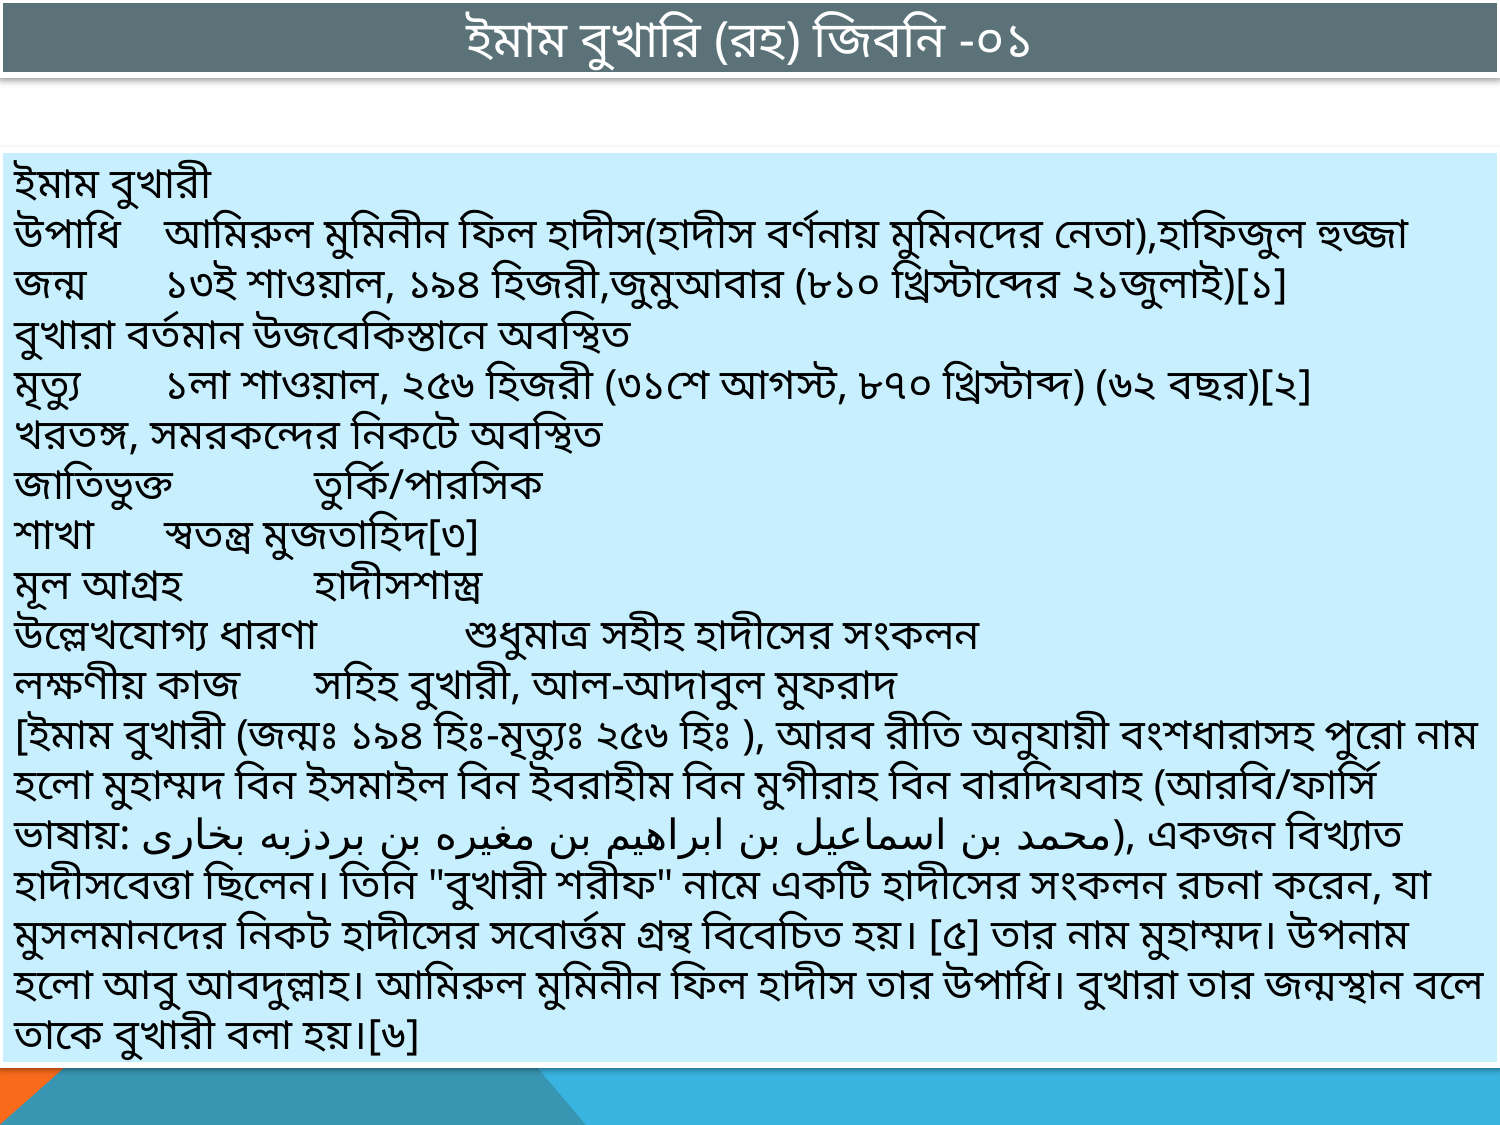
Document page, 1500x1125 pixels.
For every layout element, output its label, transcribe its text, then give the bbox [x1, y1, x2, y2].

text_box ইমাম বুখারী উপাধি আমিরুল মুমিনীন ফিল হাদীস(হাদীস বর্ণনায় মুমিনদের নেতা),হাফিজুল হুজ্জা জন্ম ১৩ই শাওয়াল, ১৯৪ হিজরী,জুমুআবার (৮১০ খ্রিস্টাব্দের ২১জুলাই)[১] বুখারা বর্তমান উজবেকিস্তানে অবস্থিত মৃত্যু ১লা শাওয়াল, ২৫৬ হিজরী (৩১শে আগস্ট, ৮৭০ খ্রিস্টাব্দ) (৬২ বছর)[২] খরতঙ্গ, সমরকন্দের নিকটে অবস্থিত জাতিভুক্ত তুর্কি/পারসিক শাখা স্বতন্ত্র মুজতাহিদ[৩] মূল আগ্রহ হাদীসশাস্ত্র উল্লেখযোগ্য ধারণা শুধুমাত্র সহীহ হাদীসের সংকলন লক্ষণীয় কাজ সহিহ বুখারী, আল-আদাবুল মুফরাদ [ইমাম বুখারী (জন্মঃ ১৯৪ হিঃ-মৃত্যুঃ ২৫৬ হিঃ ), আরব রীতি অনুযায়ী বংশধারাসহ পুরো নাম হলো মুহাম্মদ বিন ইসমাইল বিন ইবরাহীম বিন মুগীরাহ বিন বারদিযবাহ (আরবি/ফার্সি ভাষায়: محمد بن اسماعيل بن ابراهيم بن مغيره بن بردزبه بخاری), একজন বিখ্যাত হাদীসবেত্তা ছিলেন। তিনি "বুখারী শরীফ" নামে একটি হাদীসের সংকলন রচনা করেন, যা মুসলমানদের নিকট হাদীসের সবোর্ত্তম গ্রন্থ বিবেচিত হয়। [৫] তার নাম মুহাম্মদ। উপনাম হলো আবু আবদুল্লাহ। আমিরুল মুমিনীন ফিল হাদীস তার উপাধি। বুখারা তার জন্মস্থান বলে তাকে বুখারী বলা হয়।[৬] [0, 147, 1500, 1068]
text_box ইমাম বুখারি (রহ) জিবনি -০১ [0, 0, 1500, 78]
